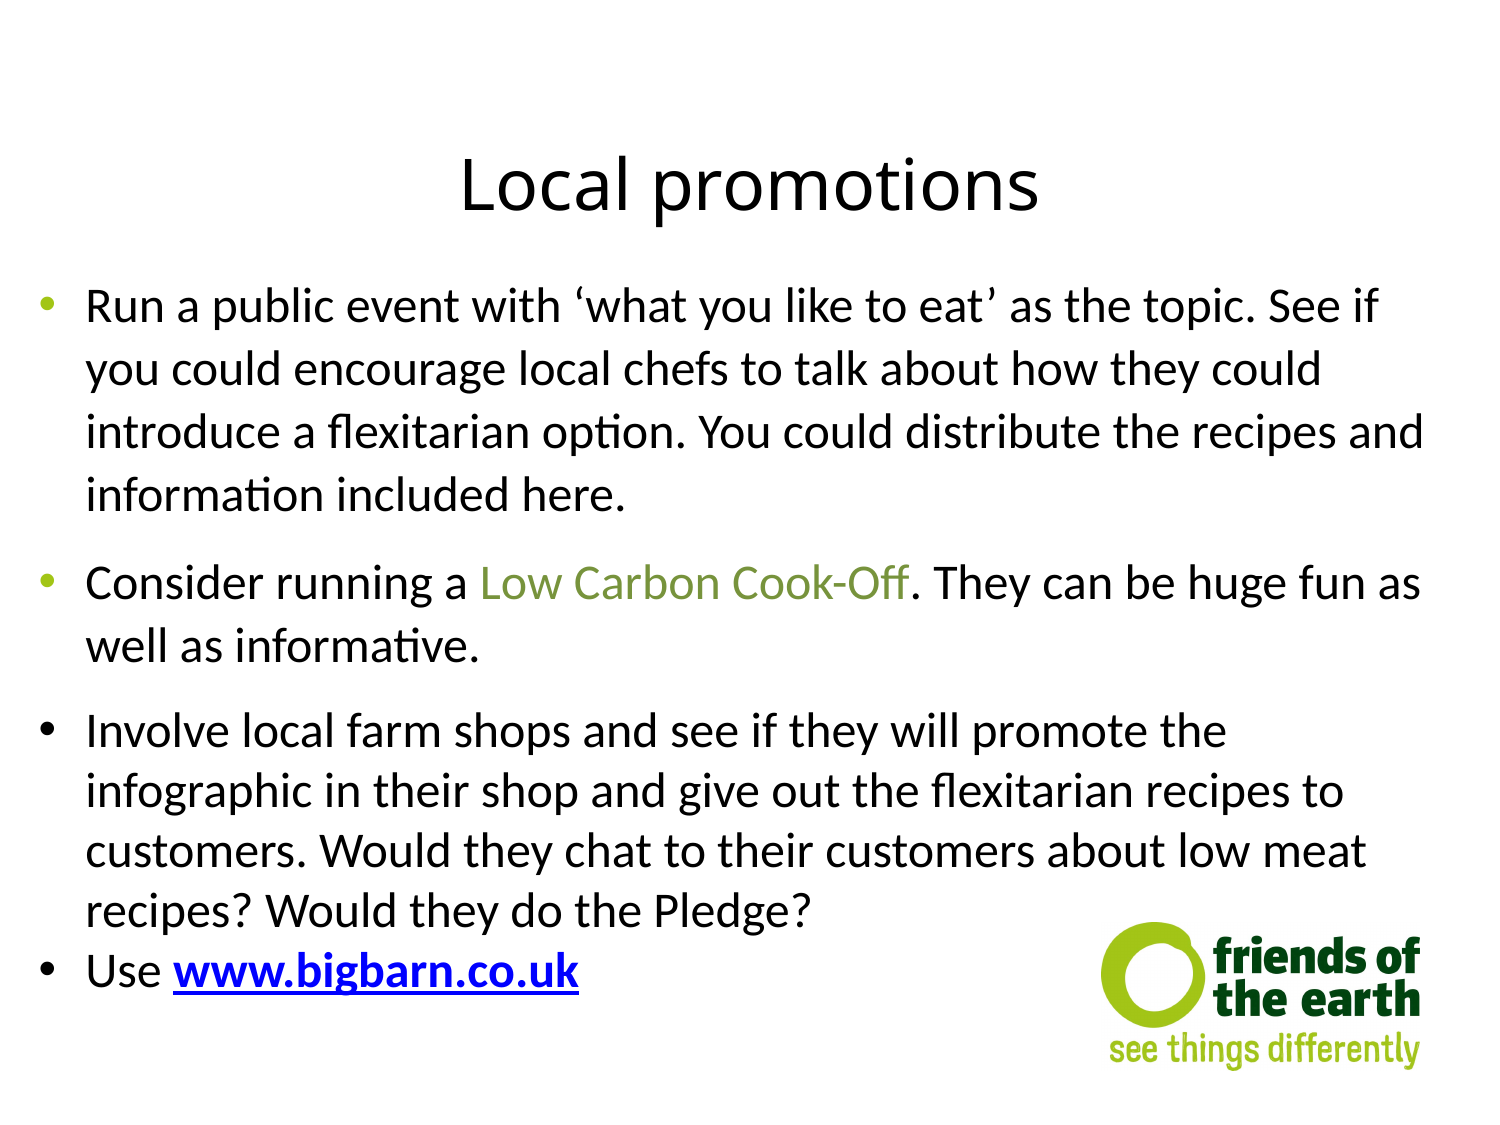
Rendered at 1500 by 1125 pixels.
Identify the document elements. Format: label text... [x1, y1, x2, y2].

picture [1101, 922, 1420, 1071]
text_box Run a public event with ‘what you like to eat’ as the topic. See if you could encourage local chefs to talk about how they could introduce a flexitarian option. You could distribute the recipes and information included here. Consider running a Low Carbon Cook-Off. They can be huge fun as well as informative. Involve local farm shops and see if they will promote the infographic in their shop and give out the flexitarian recipes to customers. Would they chat to their customers about low meat recipes? Would they do the Pledge? Use www.bigbarn.co.uk [23, 262, 1441, 1053]
title Local promotions [75, 45, 1425, 233]
